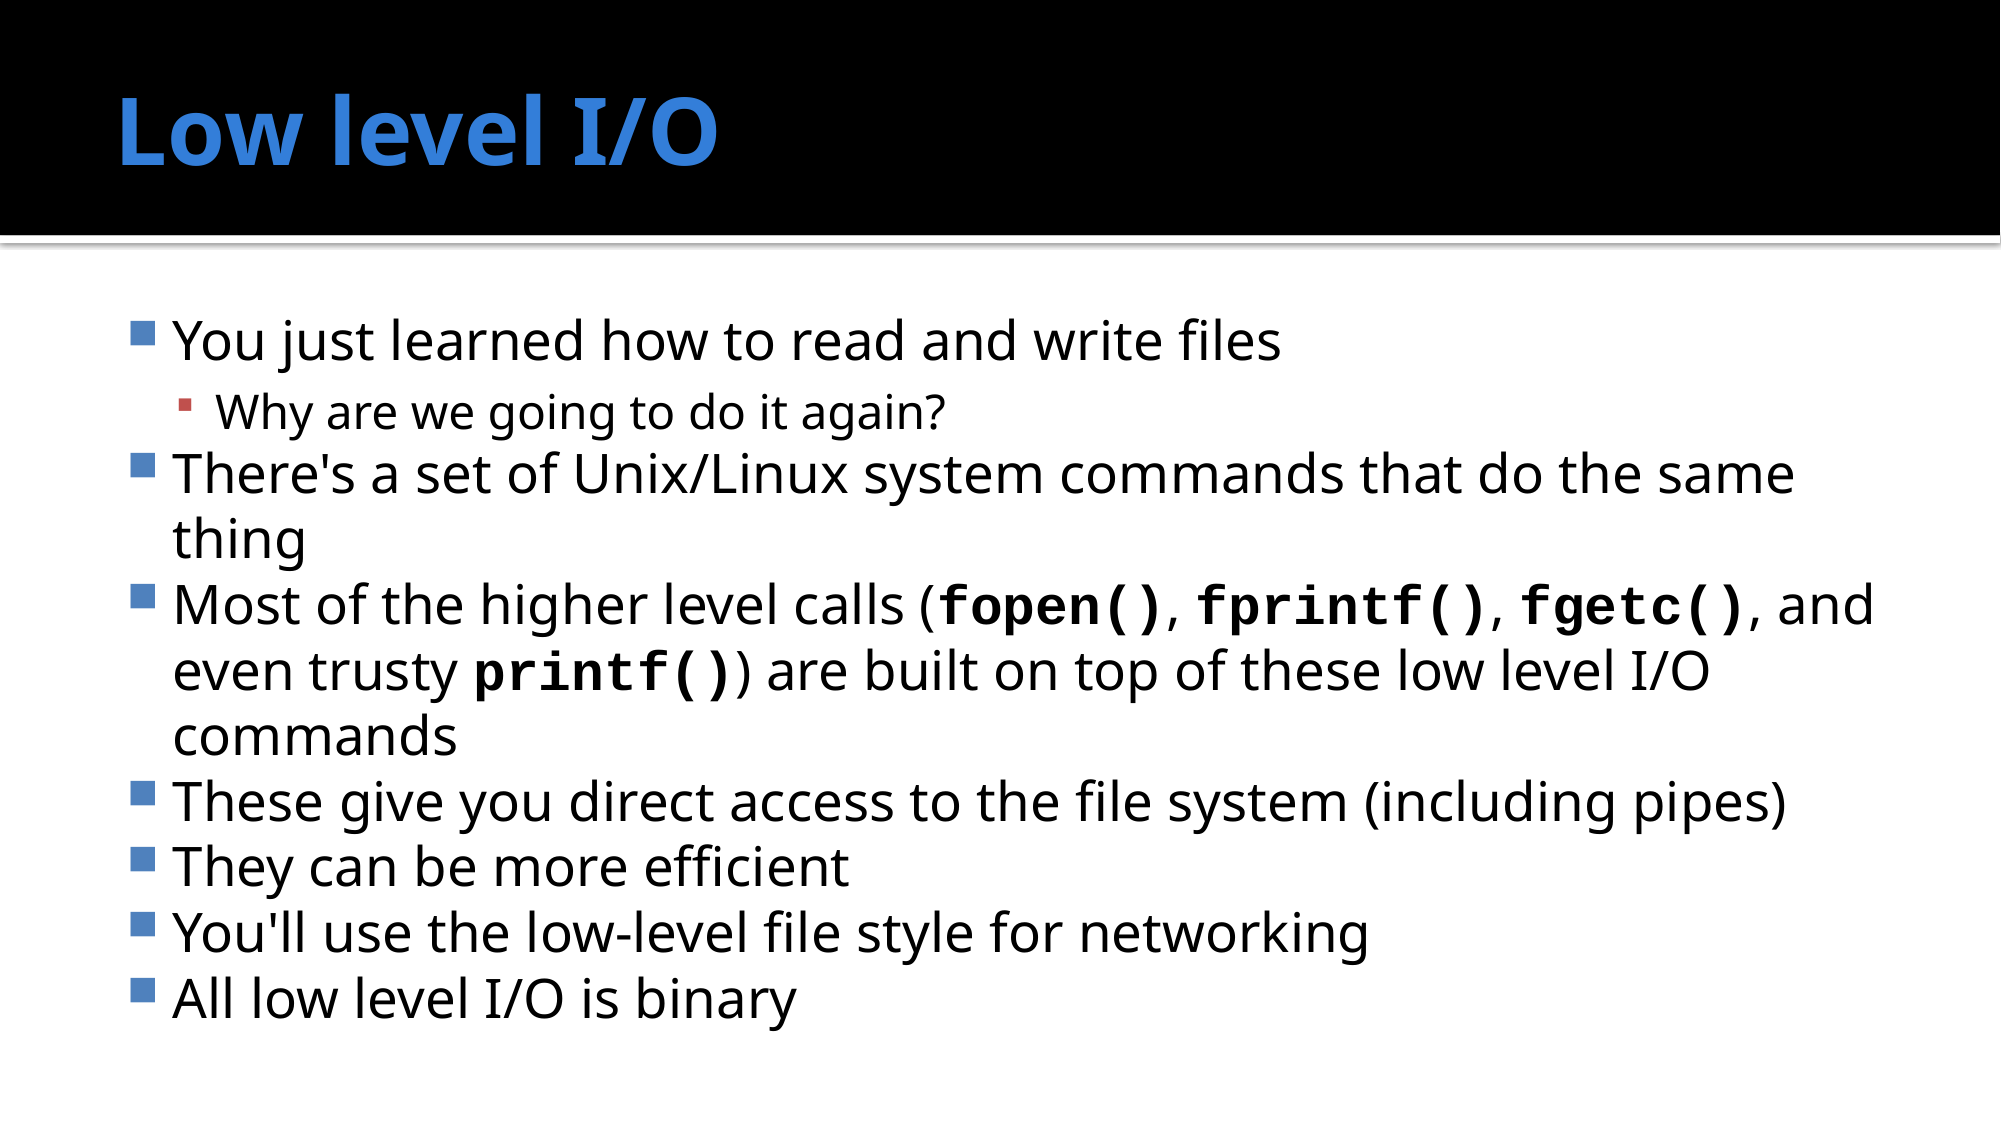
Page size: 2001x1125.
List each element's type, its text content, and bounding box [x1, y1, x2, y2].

list You just learned how to read and write files Why are we going to do it again? There's a set of Unix/Linux system commands that do the same thing Most of the higher level calls (fopen(), fprintf(), fgetc(), and even trusty printf()) are built on top of these low level I/O commands These give you direct access to the file system (including pipes) They can be more efficient You'll use the low-level file style for networking All low level I/O is binary [99, 291, 1900, 1050]
title Low level I/O [99, 25, 1900, 231]
